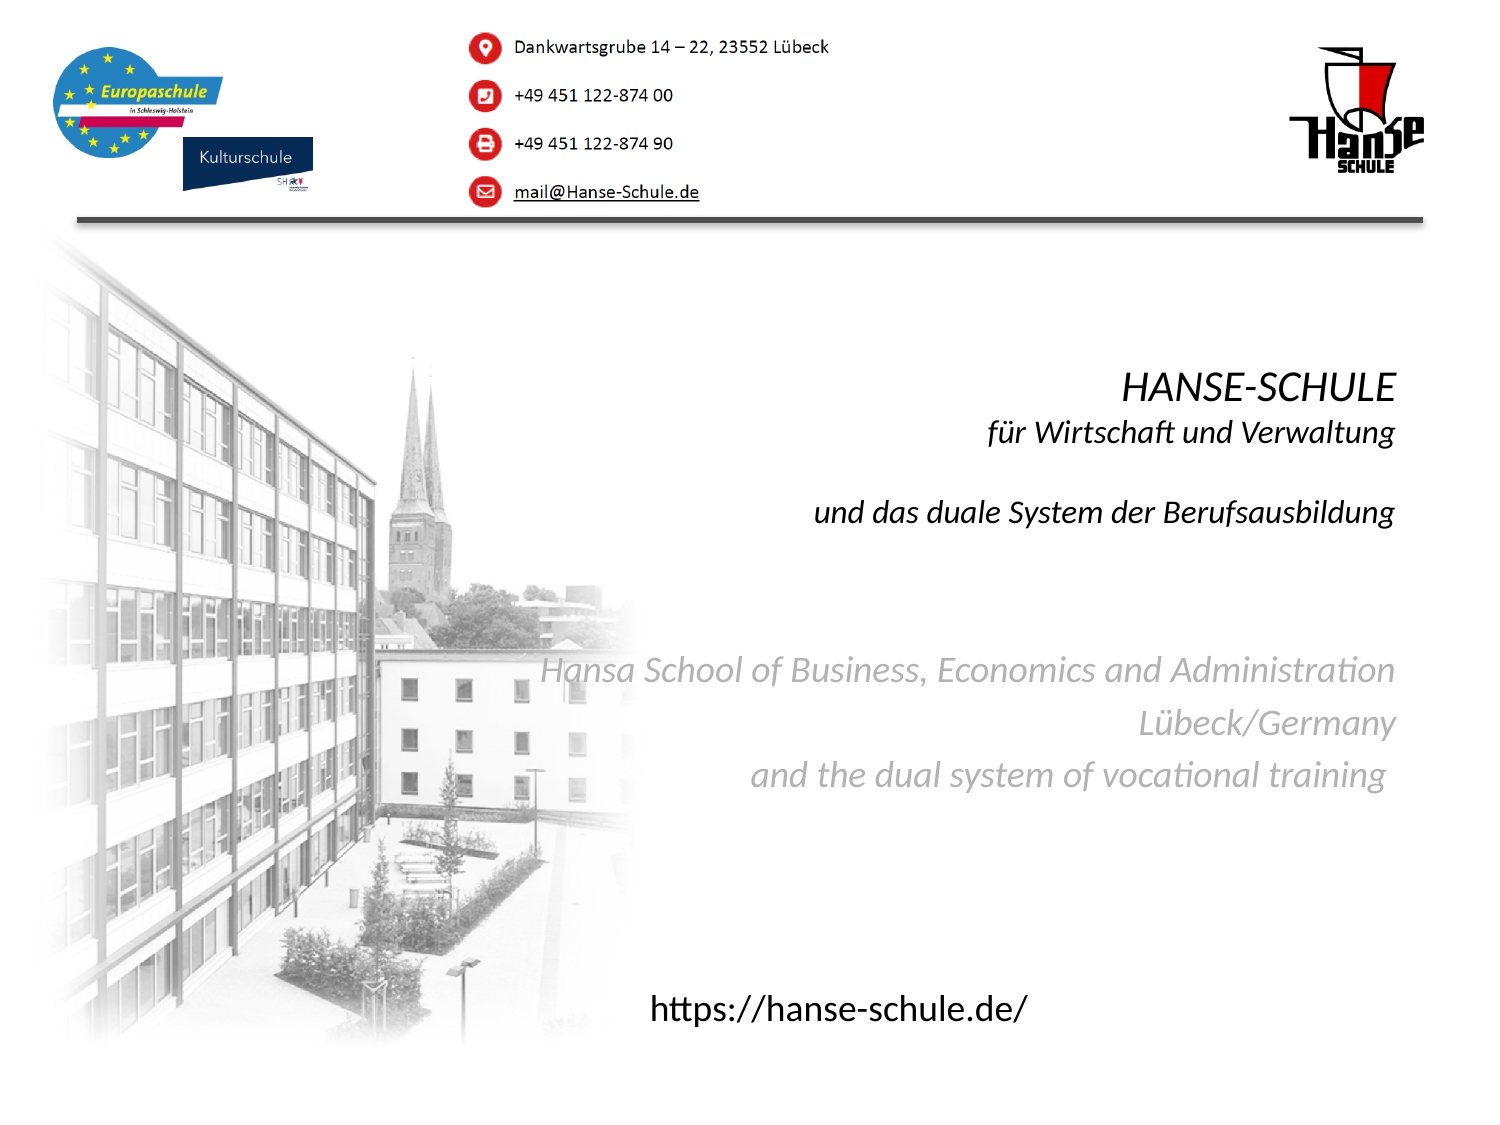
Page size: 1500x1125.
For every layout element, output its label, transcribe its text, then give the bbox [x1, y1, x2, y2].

text_box https://hanse-schule.de/ [635, 976, 1385, 1036]
title HANSE-SCHULE für Wirtschaft und Verwaltung und das duale System der Berufsausbildung [608, 349, 1412, 591]
picture [1289, 47, 1424, 173]
subtitle Hansa School of Business, Economics and Administration Lübeck/Germany and the dual system of vocational training [361, 637, 1412, 925]
picture [5, 18, 845, 1118]
